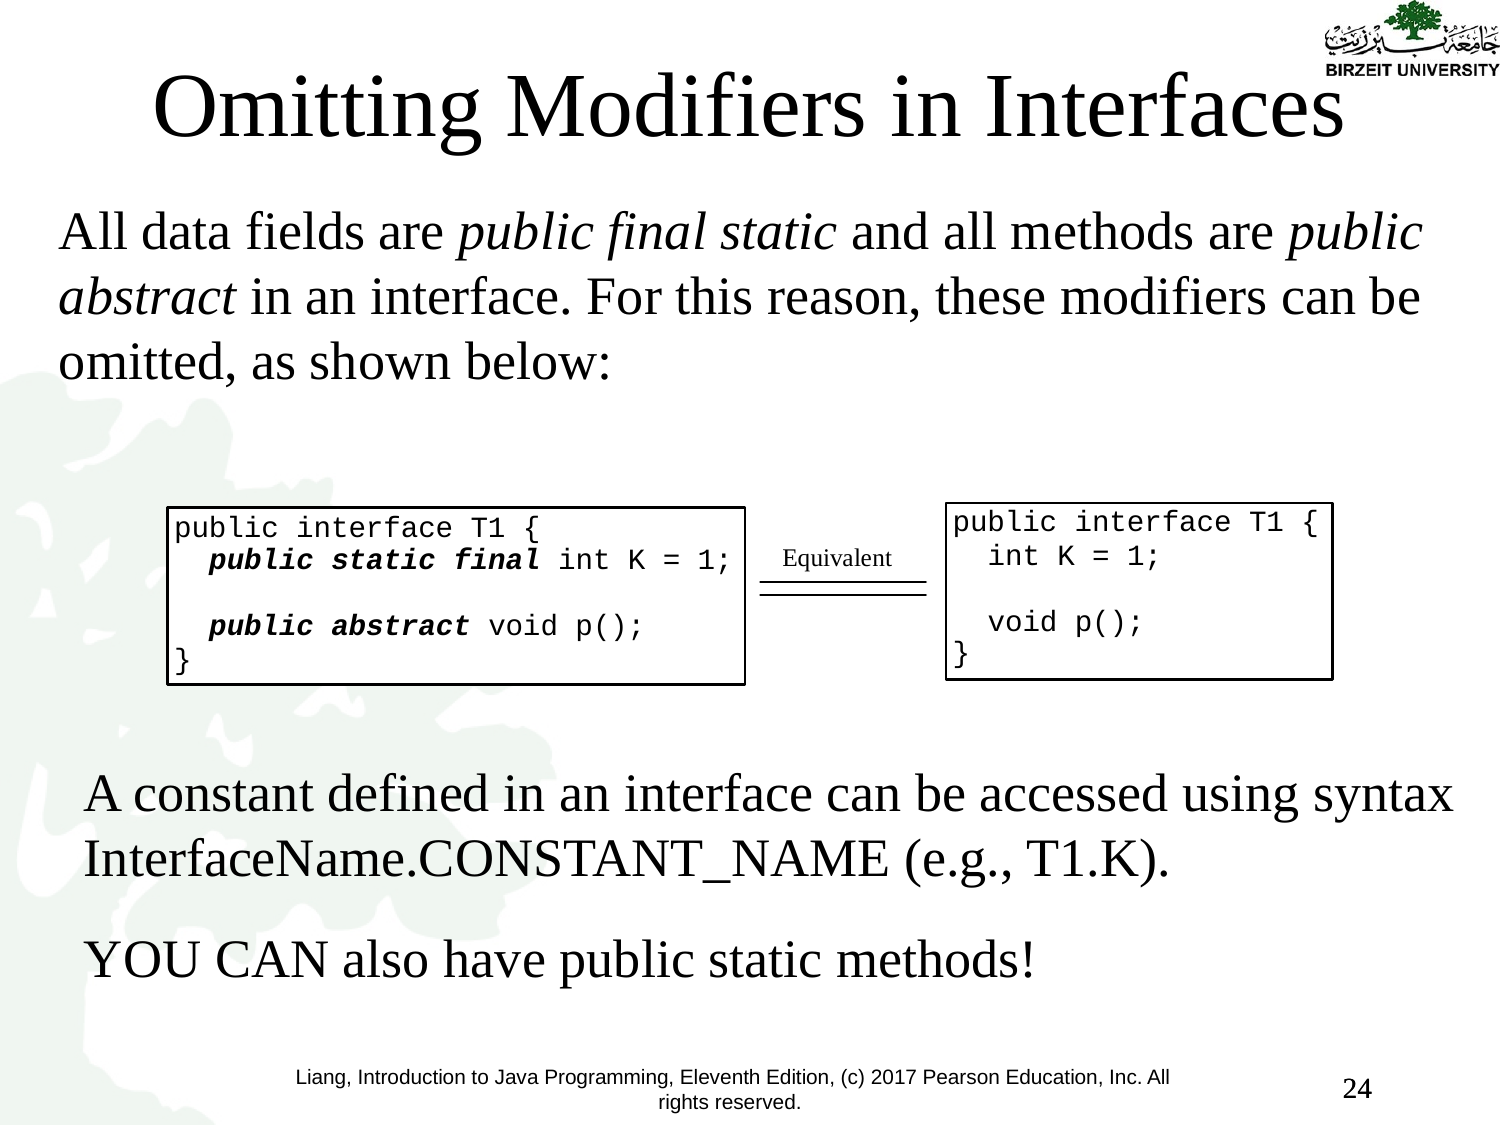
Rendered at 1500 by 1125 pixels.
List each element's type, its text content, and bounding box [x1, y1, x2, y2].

title Omitting Modifiers in Interfaces [24, 50, 1475, 150]
picture [1325, 0, 1500, 76]
list All data fields are public final static and all methods are public abstract in an interface. For this reason, these modifiers can be omitted, as shown below: [24, 187, 1475, 425]
text_box A constant defined in an interface can be accessed using syntax InterfaceName.CONSTANT_NAME (e.g., T1.K). YOU CAN also have public static methods! [50, 750, 1500, 938]
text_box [149, 487, 1364, 706]
text_box 24 [1074, 1049, 1388, 1125]
